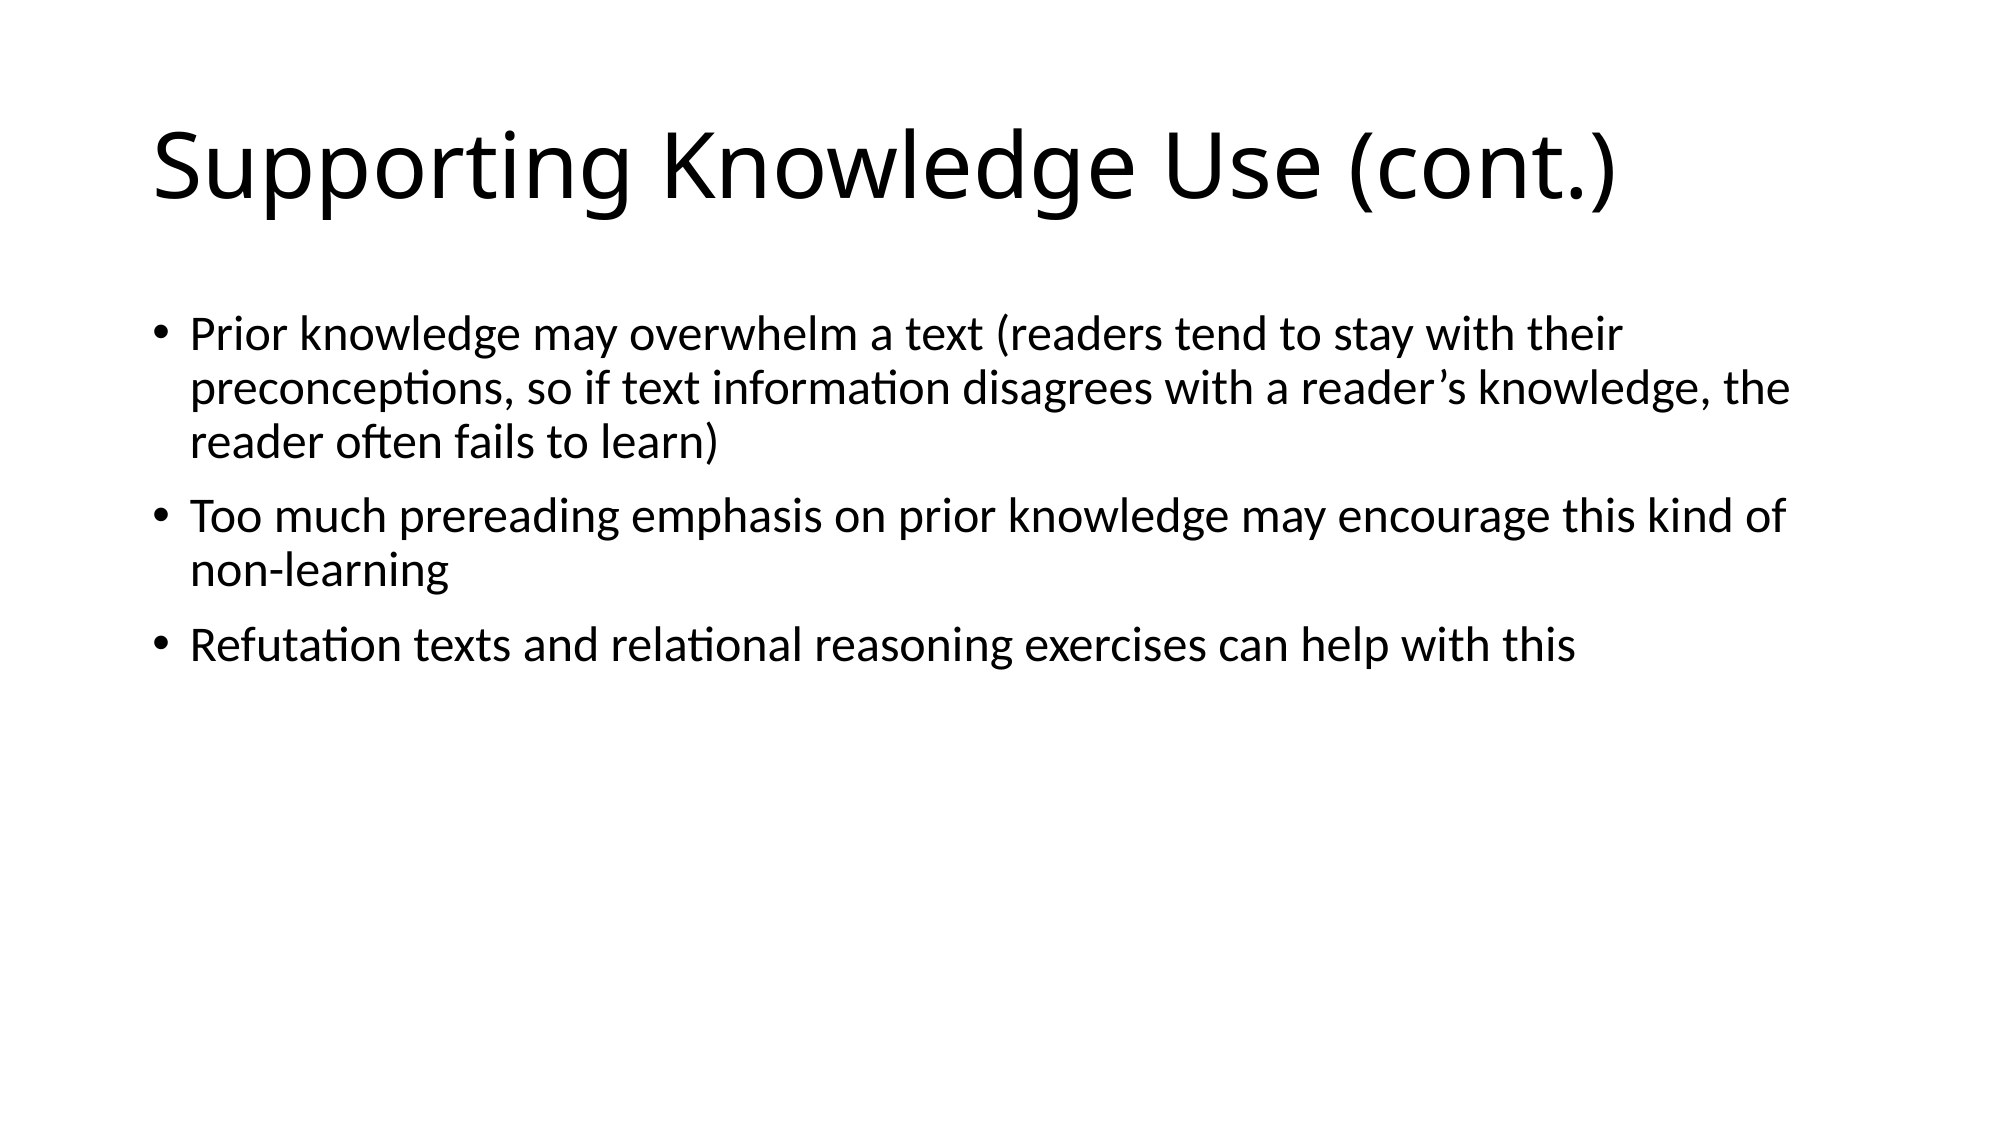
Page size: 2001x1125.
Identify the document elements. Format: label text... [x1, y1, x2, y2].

title Supporting Knowledge Use (cont.) [137, 59, 1863, 278]
list Prior knowledge may overwhelm a text (readers tend to stay with their preconceptions, so if text information disagrees with a reader’s knowledge, the reader often fails to learn) Too much prereading emphasis on prior knowledge may encourage this kind of non-learning Refutation texts and relational reasoning exercises can help with this [137, 299, 1863, 1014]
